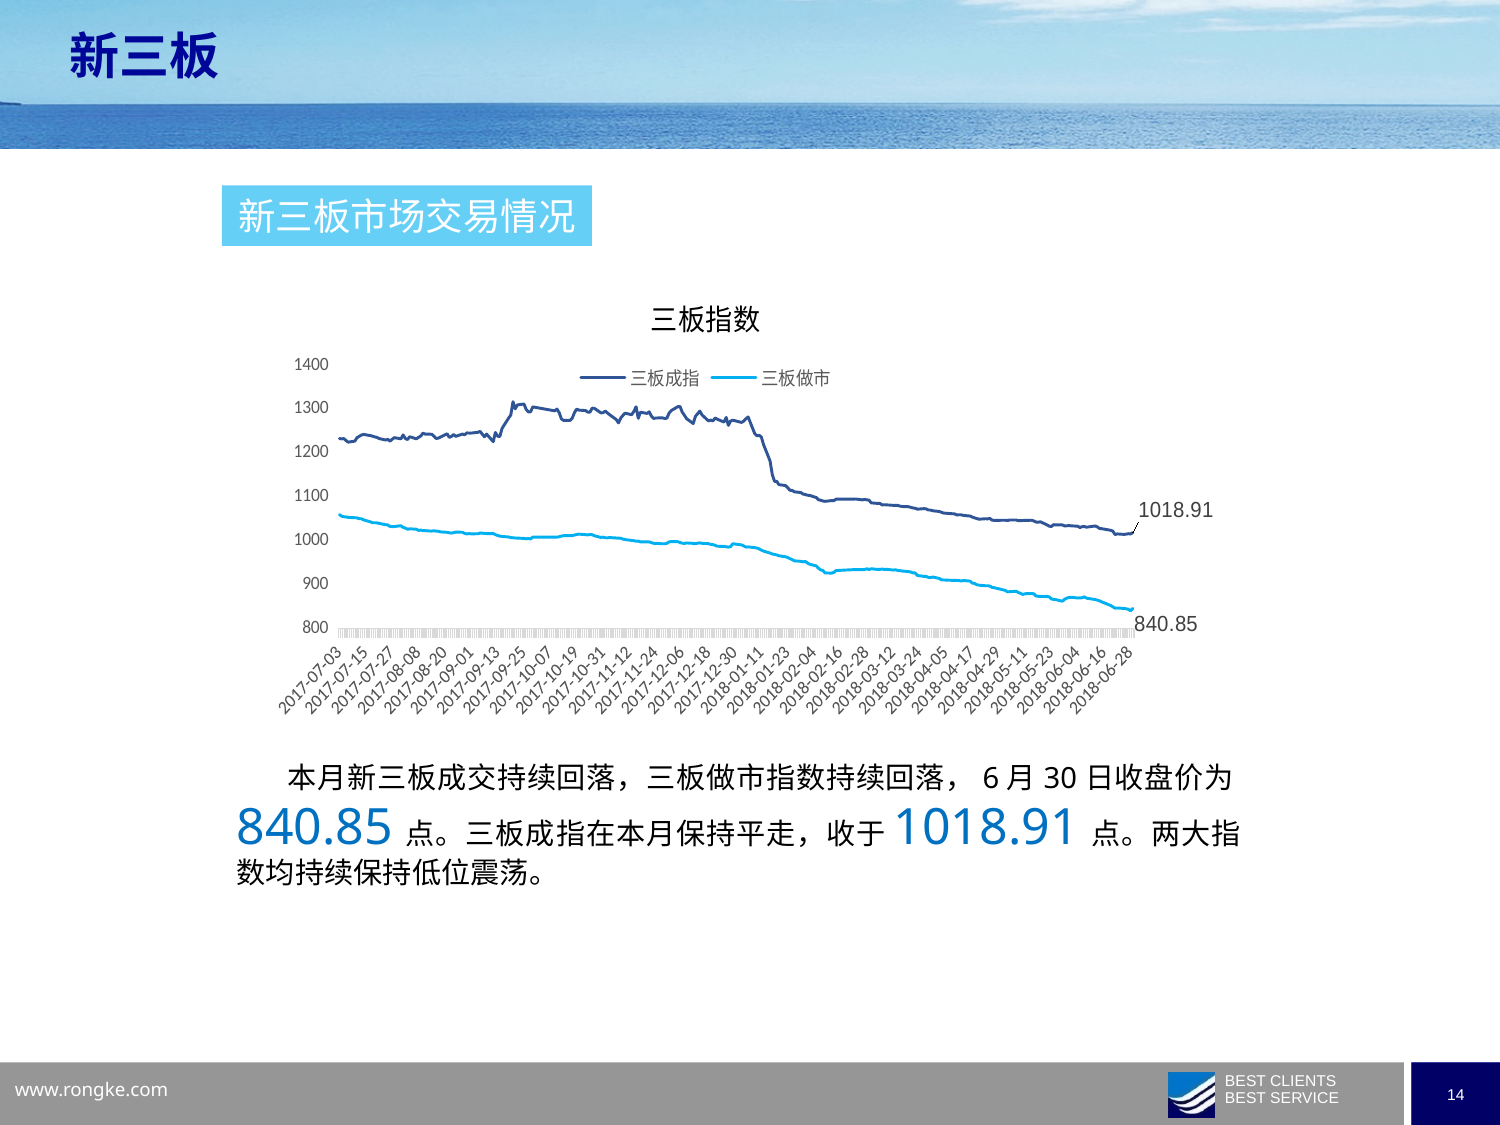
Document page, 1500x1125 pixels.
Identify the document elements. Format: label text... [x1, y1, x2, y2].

picture [1168, 1072, 1215, 1118]
text_box 本月新三板成交持续回落，三板做市指数持续回落，6月30日收盘价为840.85点。三板成指在本月保持平走，收于1018.91点。两大指数均持续保持低位震荡。 [221, 751, 1256, 897]
text_box 新三板市场交易情况 [221, 184, 593, 247]
text_box 新三板 [54, 23, 1405, 128]
chart [257, 270, 1220, 728]
picture [0, 0, 1500, 149]
